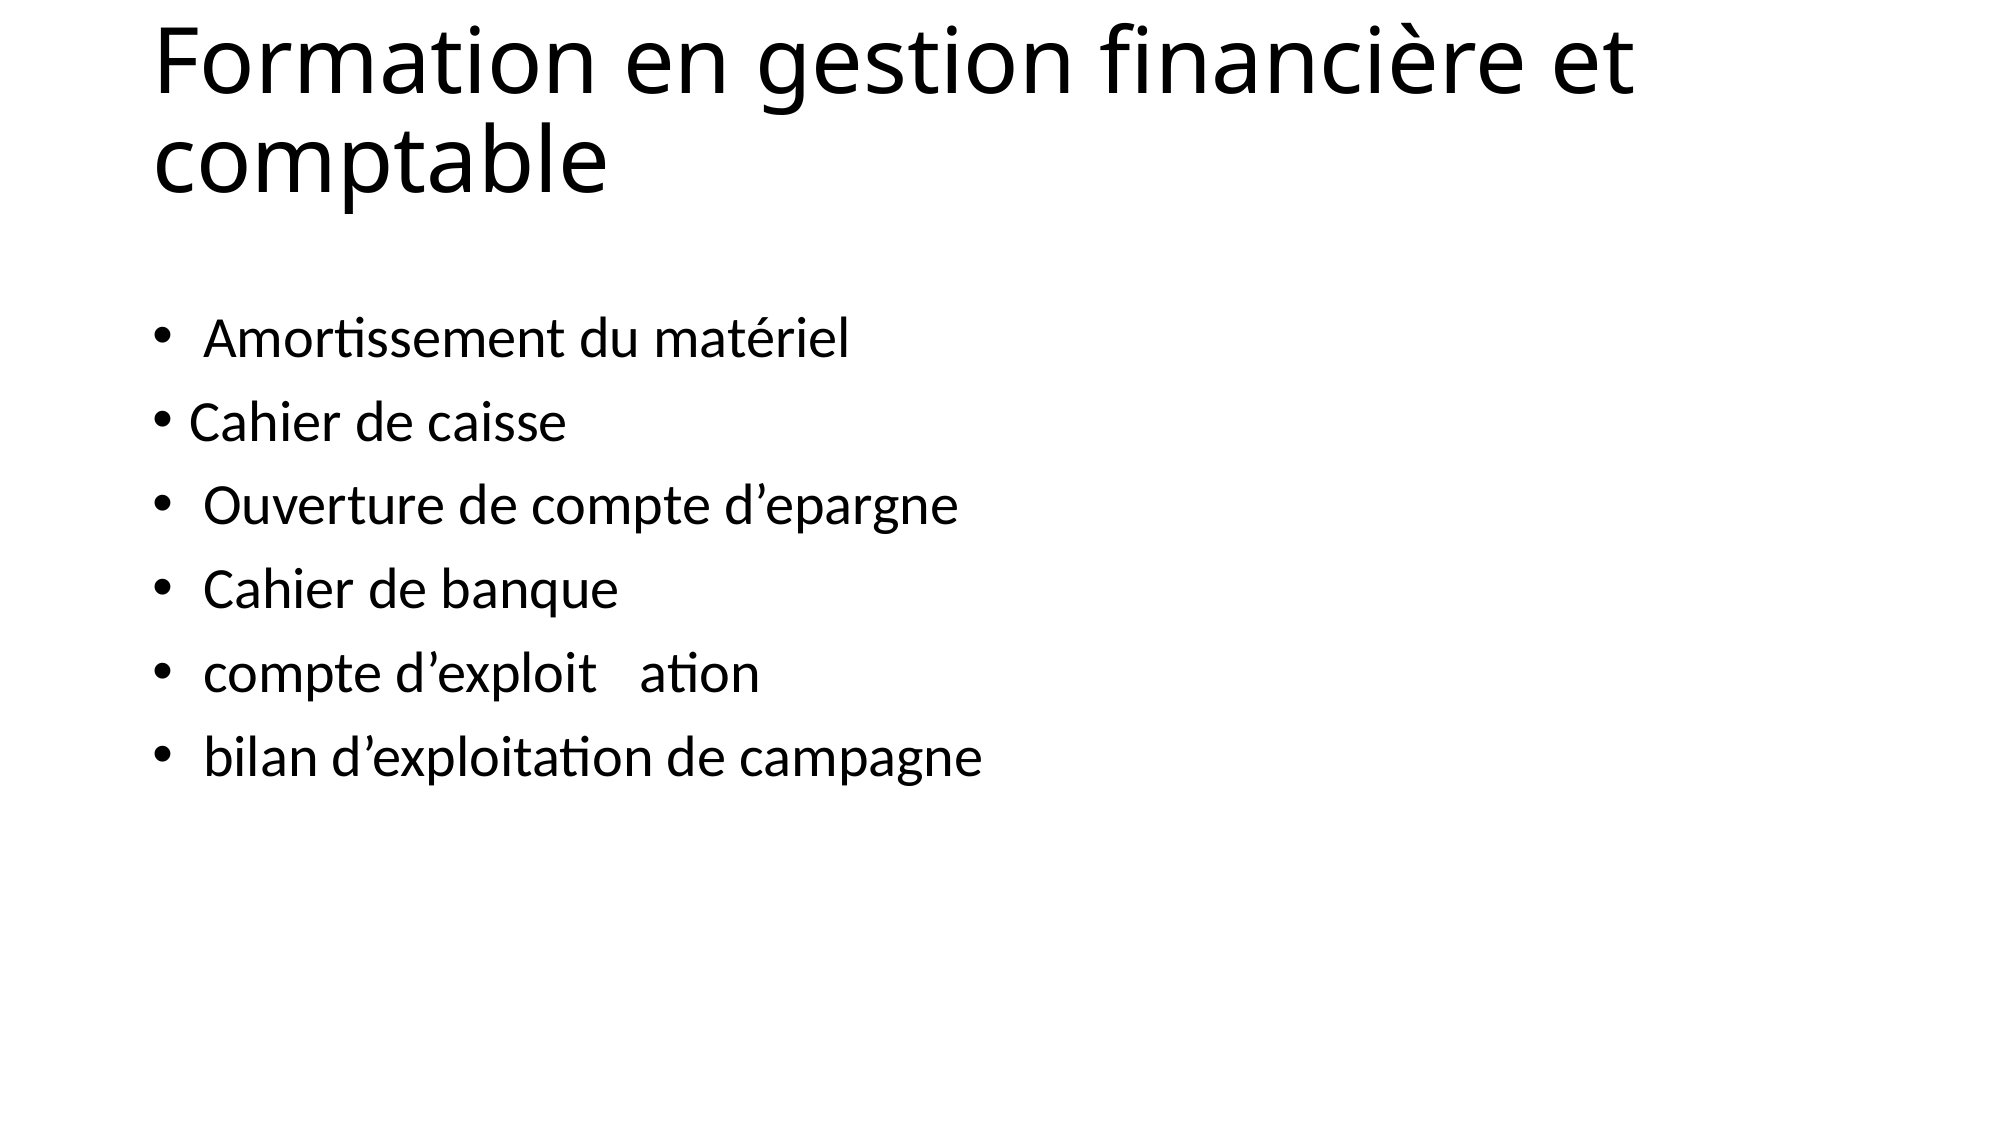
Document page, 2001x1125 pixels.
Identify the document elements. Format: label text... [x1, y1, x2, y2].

title Formation en gestion financière et comptable [137, 59, 1863, 278]
list Amortissement du matériel Cahier de caisse Ouverture de compte d’epargne Cahier de banque compte d’exploit ation bilan d’exploitation de campagne [137, 299, 1863, 1014]
